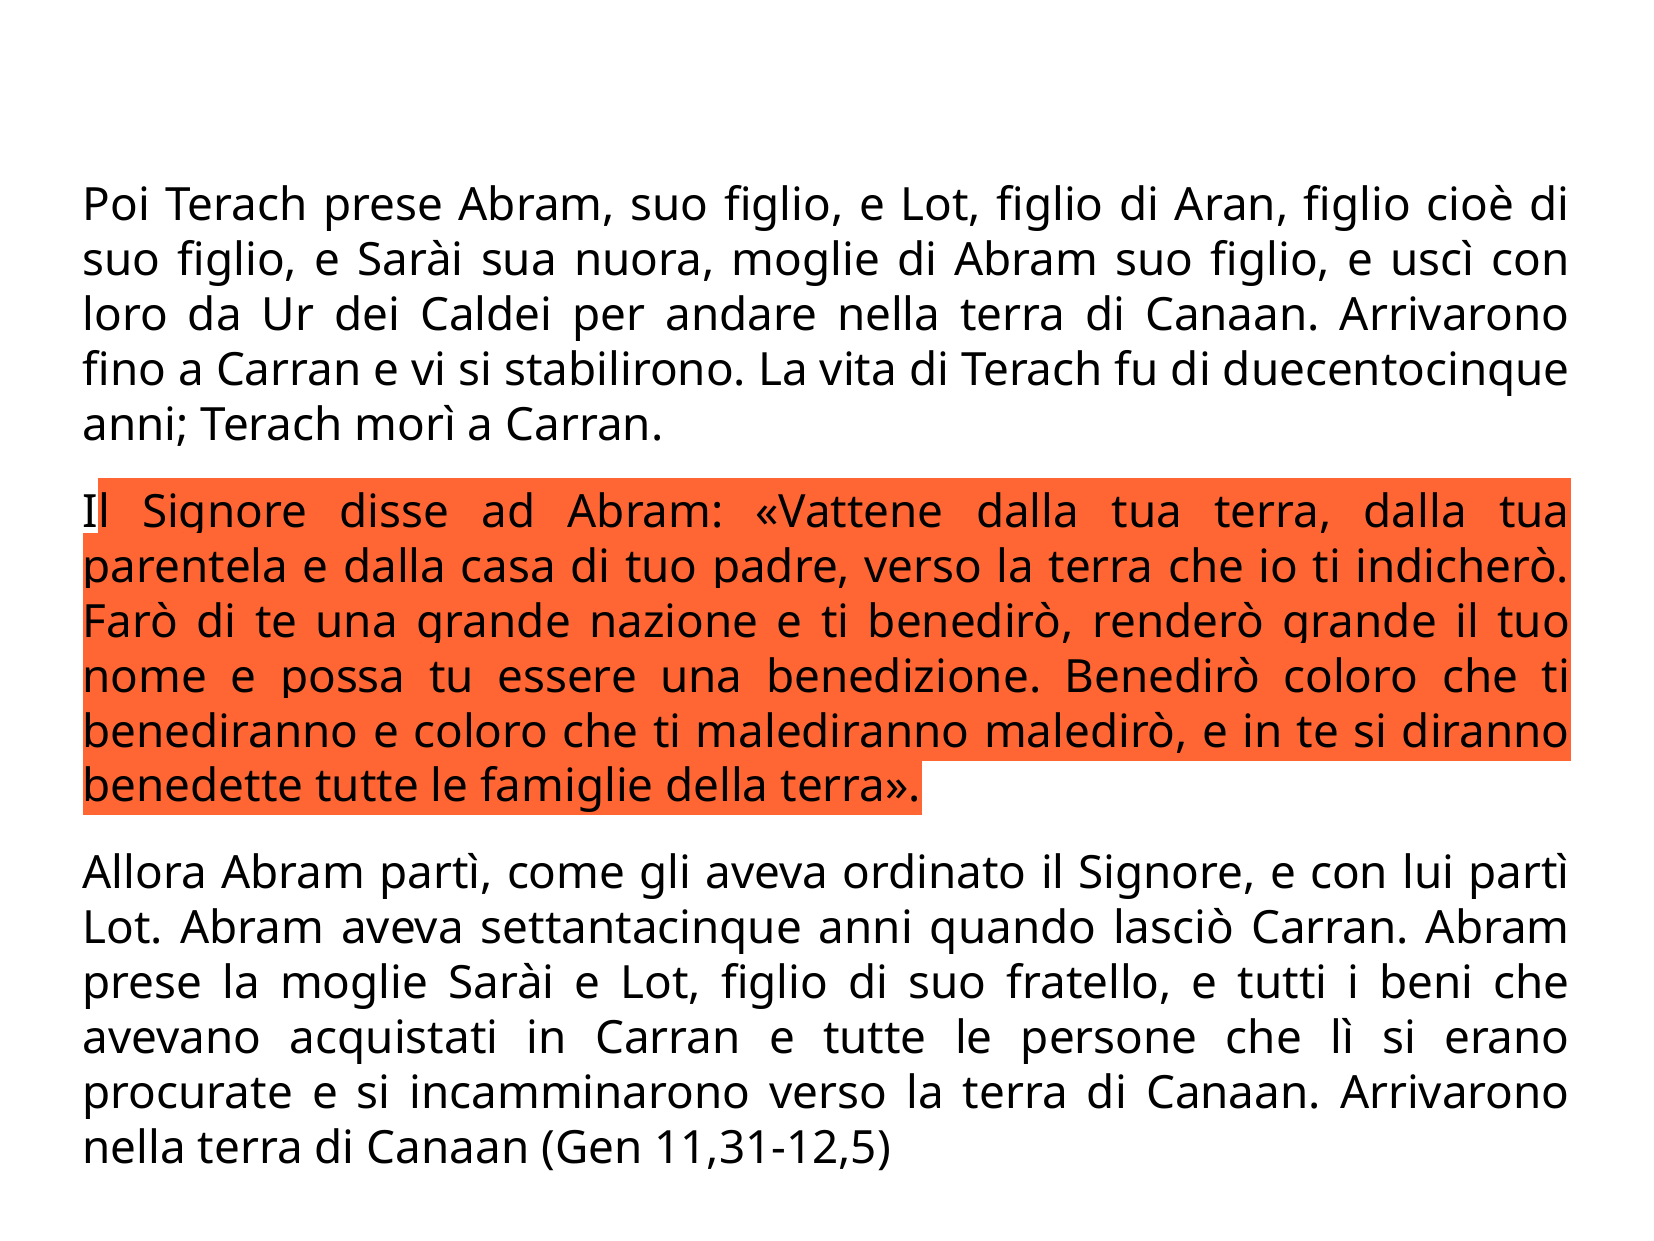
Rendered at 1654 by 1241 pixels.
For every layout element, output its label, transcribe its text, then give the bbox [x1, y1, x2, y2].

title Abramo: il metodo storico-critico [82, 49, 1571, 257]
subtitle Poi Terach prese Abram, suo figlio, e Lot, figlio di Aran, figlio cioè di suo figlio, e Sarài sua nuora, moglie di Abram suo figlio, e uscì con loro da Ur dei Caldei per andare nella terra di Canaan. Arrivarono fino a Carran e vi si stabilirono. La vita di Terach fu di duecentocinque anni; Terach morì a Carran. Il Signore disse ad Abram: «Vattene dalla tua terra, dalla tua parentela e dalla casa di tuo padre, verso la terra che io ti indicherò. Farò di te una grande nazione e ti benedirò, renderò grande il tuo nome e possa tu essere una benedizione. Benedirò coloro che ti benediranno e coloro che ti malediranno maledirò, e in te si diranno benedette tutte le famiglie della terra». Allora Abram partì, come gli aveva ordinato il Signore, e con lui partì Lot. Abram aveva settantacinque anni quando lasciò Carran. Abram prese la moglie Sarài e Lot, figlio di suo fratello, e tutti i beni che avevano acquistati in Carran e tutte le persone che lì si erano procurate e si incamminarono verso la terra di Canaan. Arrivarono nella terra di Canaan (Gen 11,31-12,5) [82, 281, 1571, 1066]
